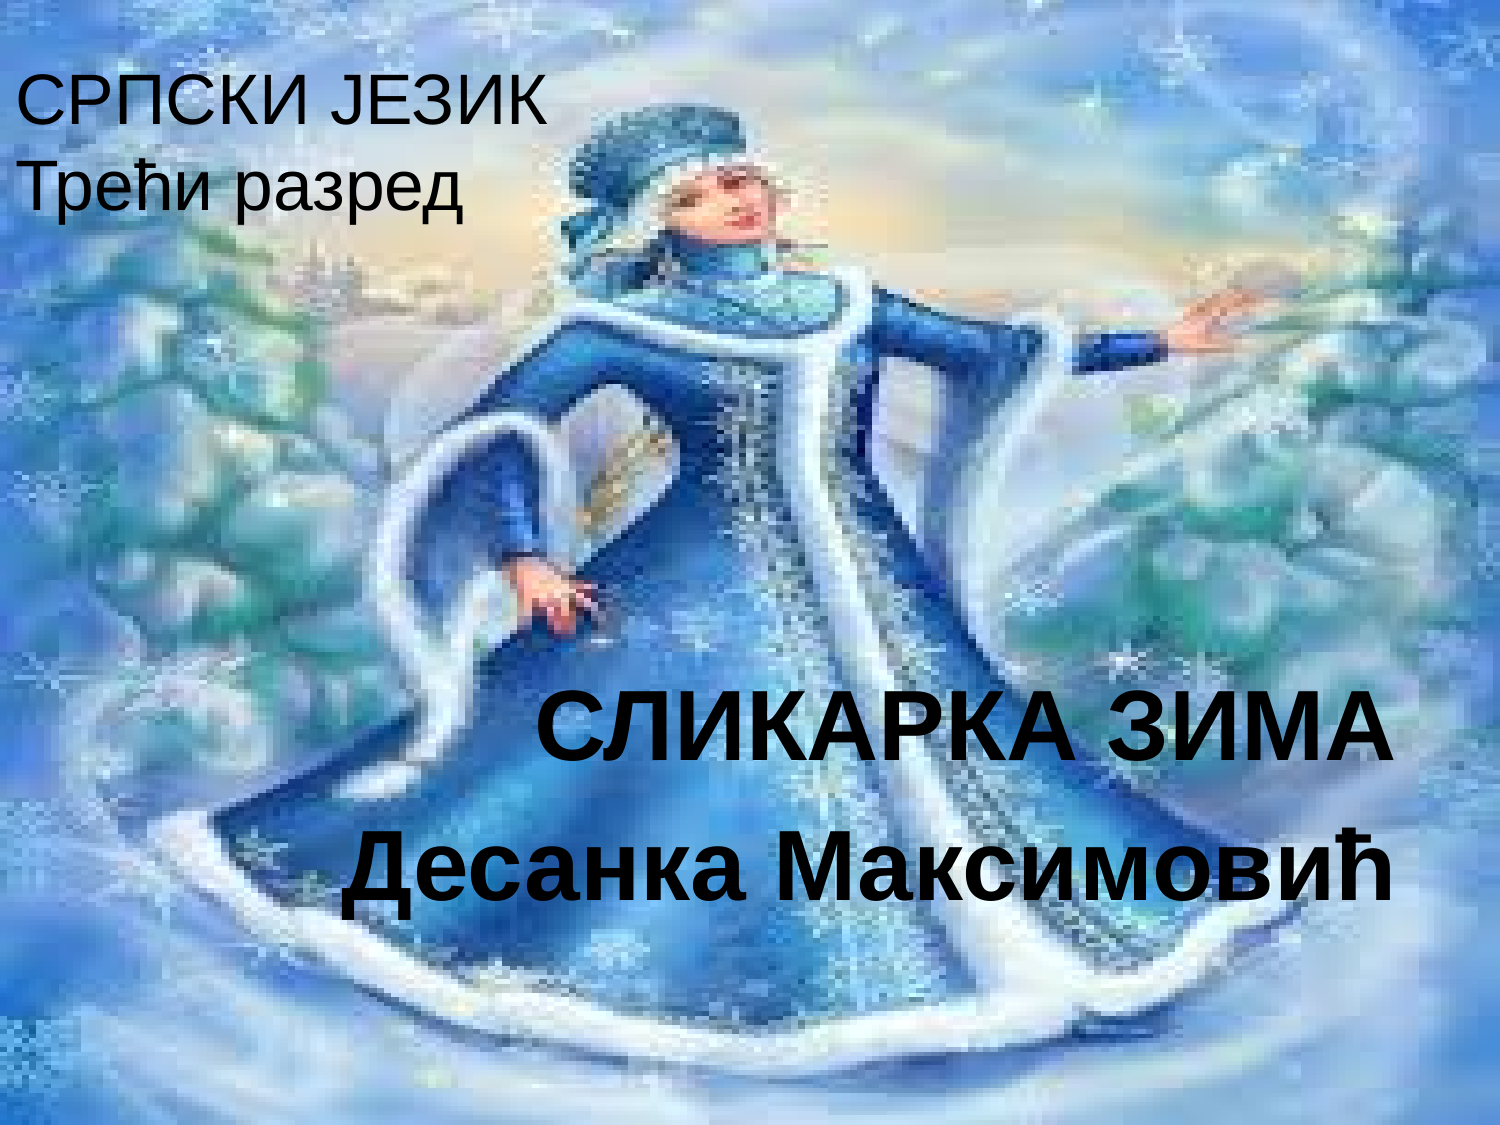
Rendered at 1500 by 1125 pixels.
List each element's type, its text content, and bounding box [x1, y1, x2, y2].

picture [0, 0, 1500, 1125]
list СЛИКАРКА ЗИМА Десанка Максимовић [62, 299, 1413, 1100]
title СРПСКИ ЈЕЗИК Трећи разред [0, 45, 1425, 233]
